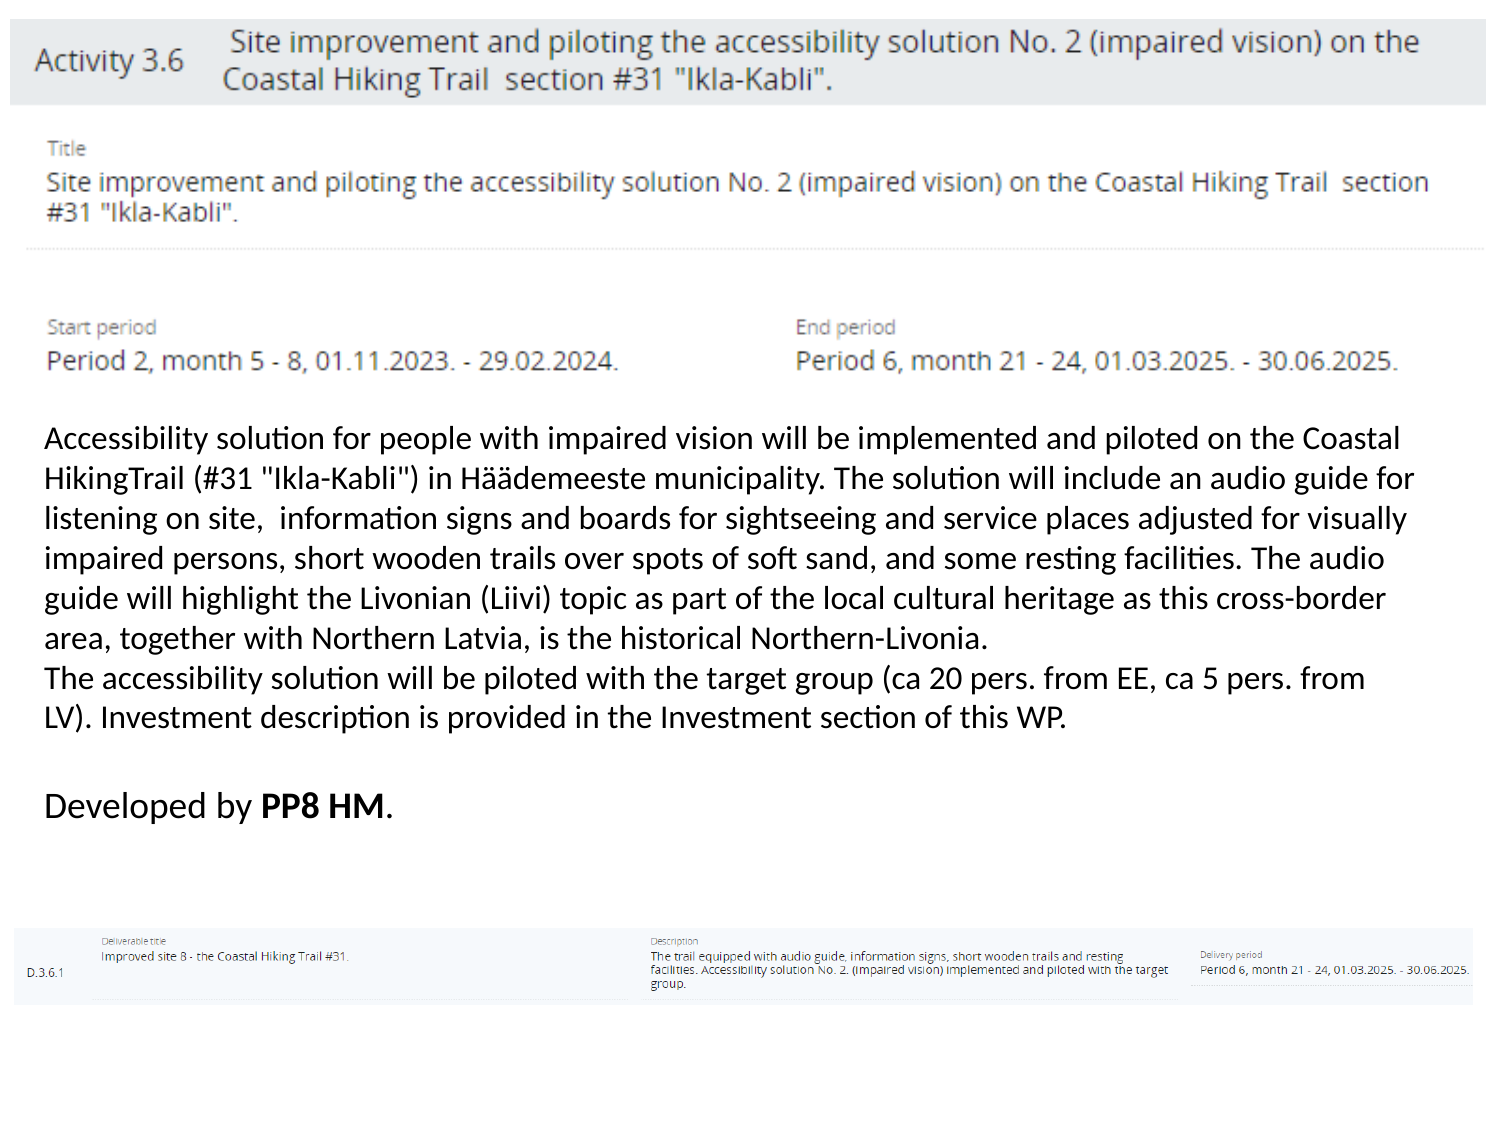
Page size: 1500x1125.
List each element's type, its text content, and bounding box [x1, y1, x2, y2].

text_box Accessibility solution for people with impaired vision will be implemented and piloted on the Coastal HikingTrail (#31 "Ikla-Kabli") in Häädemeeste municipality. The solution will include an audio guide for listening on site, information signs and boards for sightseeing and service places adjusted for visually impaired persons, short wooden trails over spots of soft sand, and some resting facilities. The audio guide will highlight the Livonian (Liivi) topic as part of the local cultural heritage as this cross-border area, together with Northern Latvia, is the historical Northern-Livonia. The accessibility solution will be piloted with the target group (ca 20 pers. from EE, ca 5 pers. from LV). Investment description is provided in the Investment section of this WP. Developed by PP8 HM. [29, 408, 1436, 833]
picture [14, 928, 1473, 1006]
picture [9, 18, 1486, 395]
